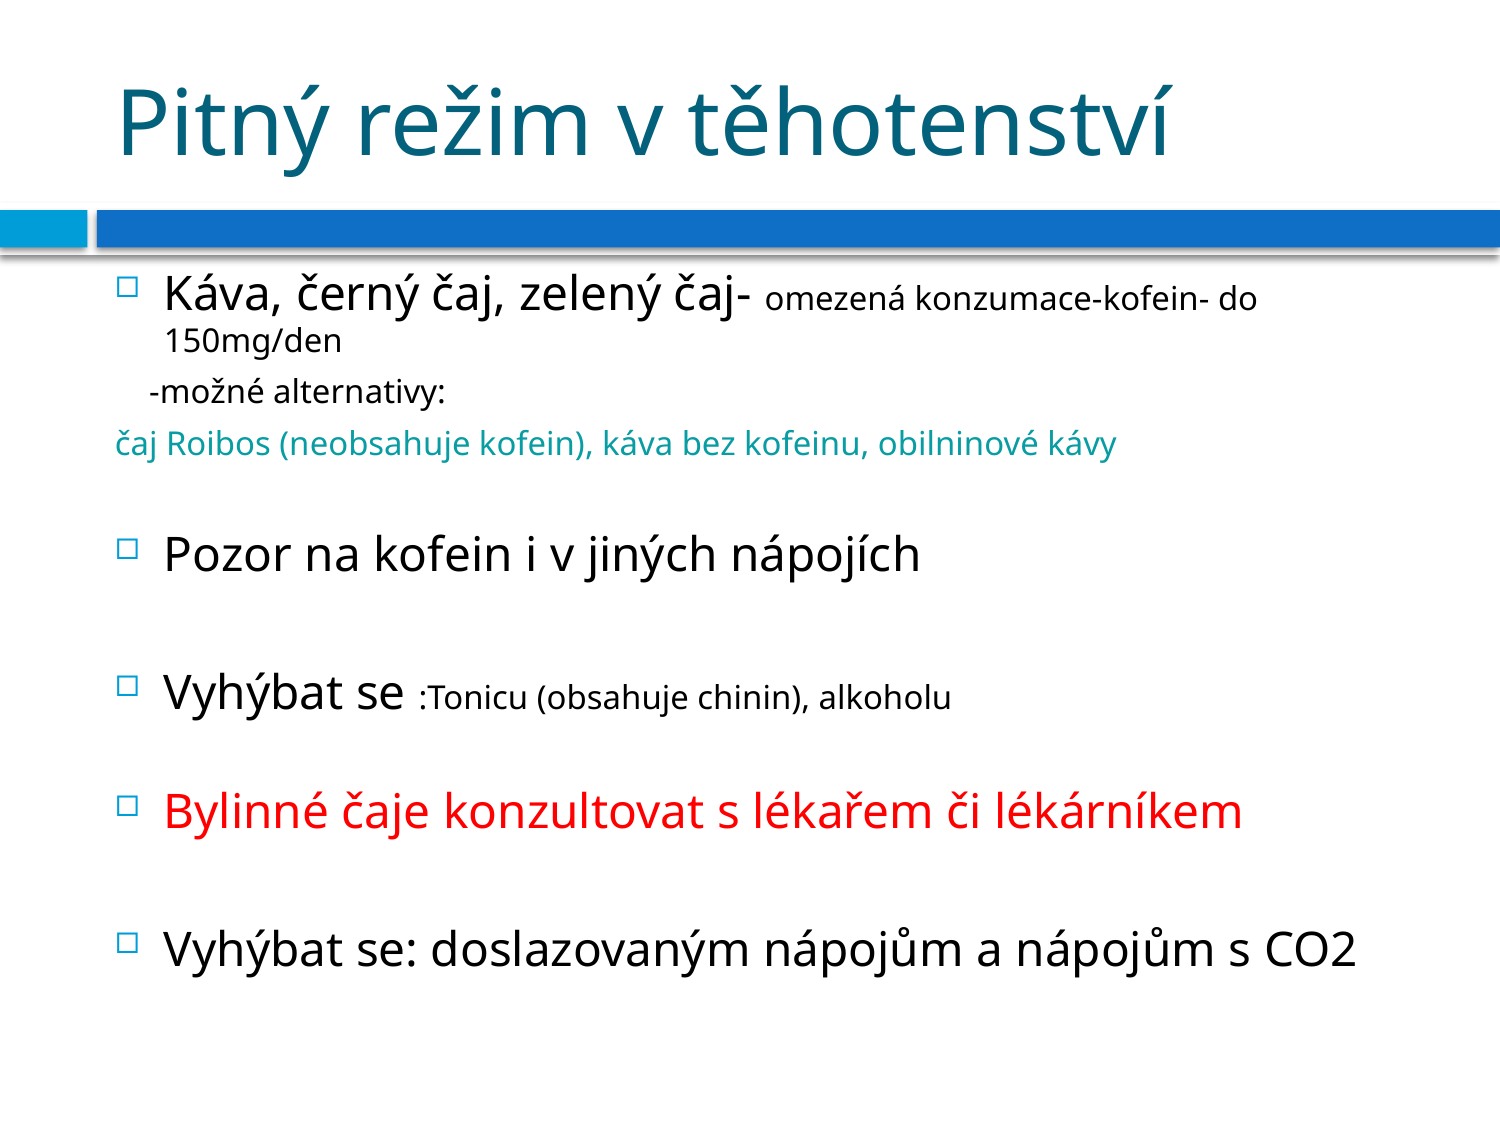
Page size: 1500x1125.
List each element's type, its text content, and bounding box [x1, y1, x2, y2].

title Pitný režim v těhotenství [100, 37, 1438, 200]
list Káva, černý čaj, zelený čaj- omezená konzumace-kofein- do 150mg/den -možné alternativy: čaj Roibos (neobsahuje kofein), káva bez kofeinu, obilninové kávy Pozor na kofein i v jiných nápojích Vyhýbat se :Tonicu (obsahuje chinin), alkoholu Bylinné čaje konzultovat s lékařem či lékárníkem Vyhýbat se: doslazovaným nápojům a nápojům s CO2 [100, 255, 1438, 993]
